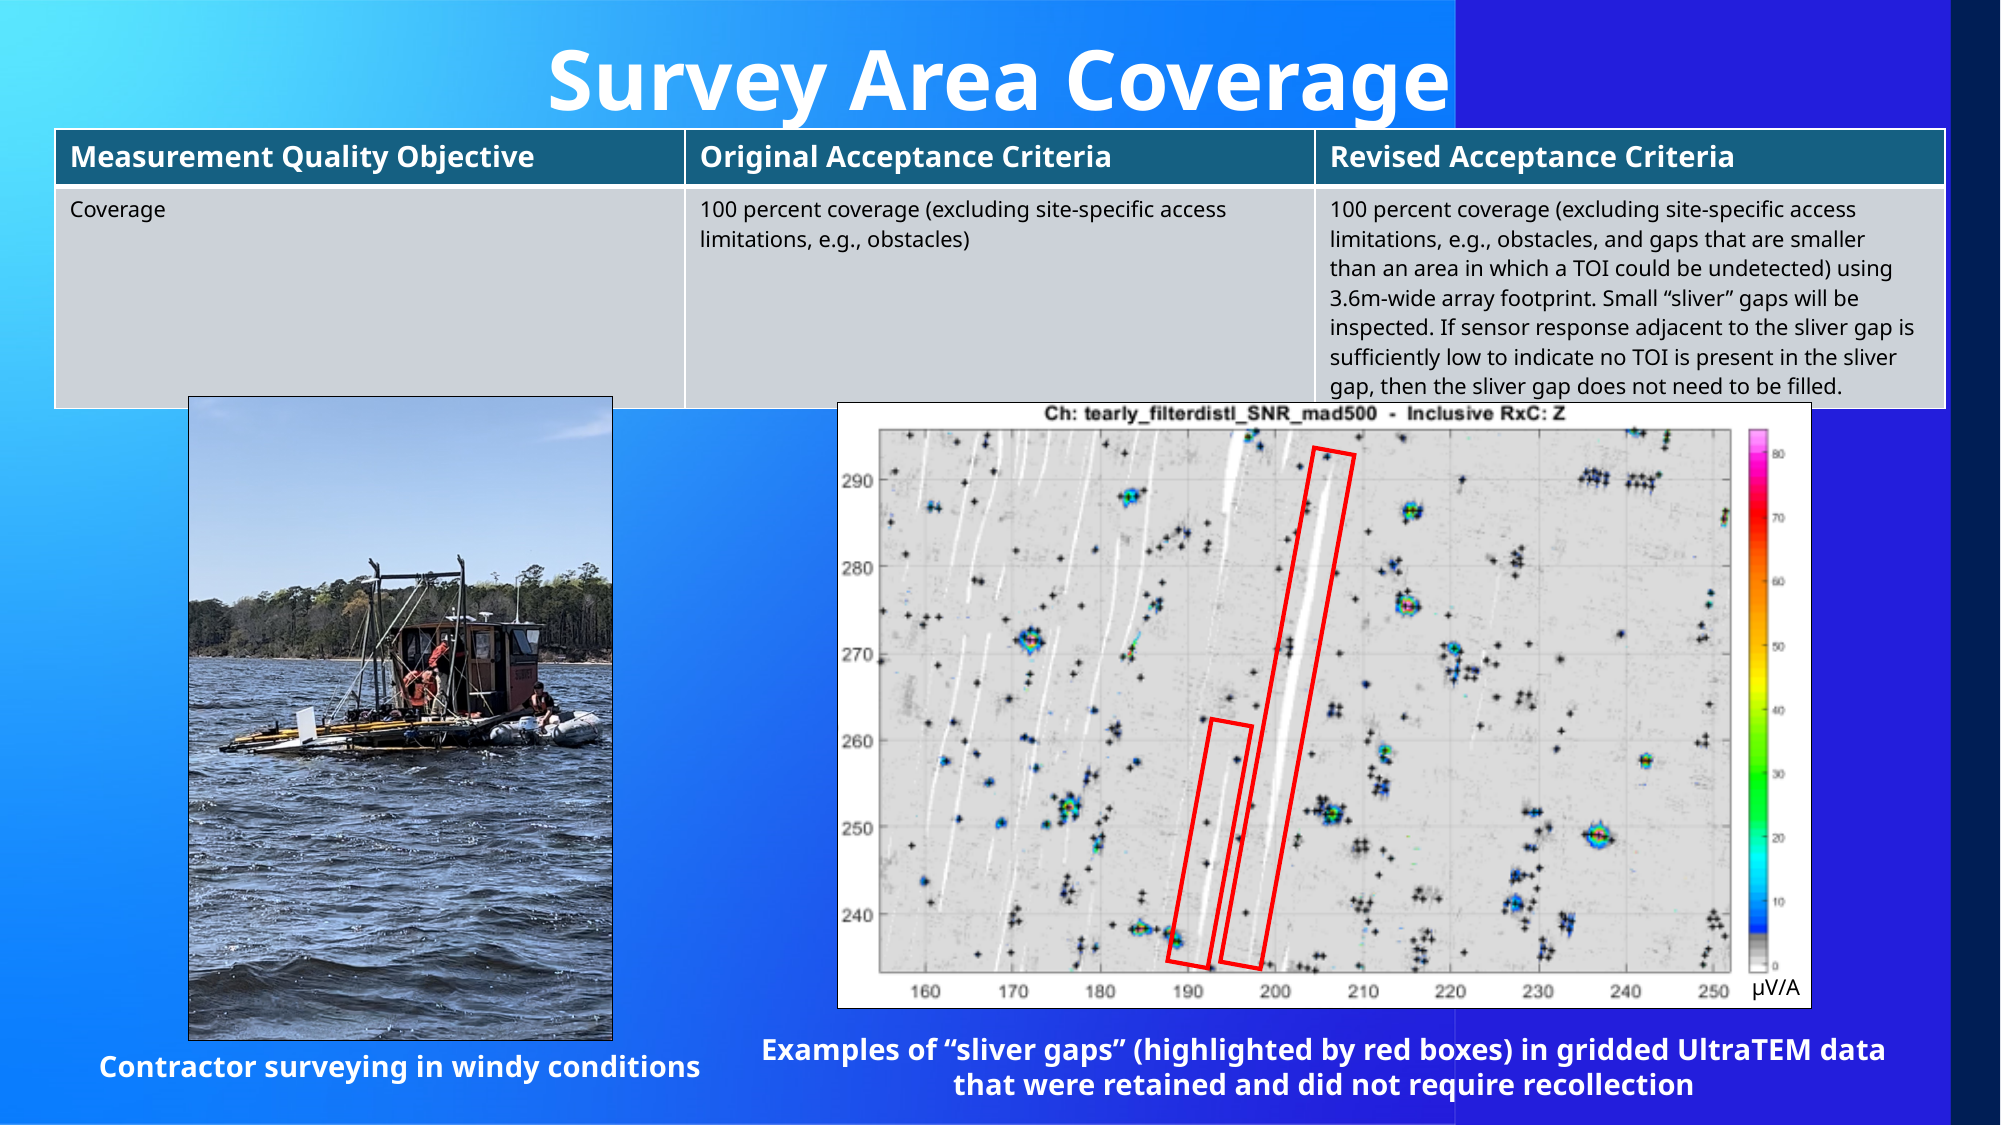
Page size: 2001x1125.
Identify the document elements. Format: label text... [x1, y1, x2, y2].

table_header Revised Acceptance Criteria [1316, 130, 1944, 184]
text_box Examples of “sliver gaps” (highlighted by red boxes) in gridded UltraTEM data that were retained and did not require recollection [742, 1023, 1907, 1109]
table_header Original Acceptance Criteria [686, 130, 1314, 184]
table_cell 100 percent coverage (excluding site-specific access limitations, e.g., obstacles) [686, 189, 1314, 408]
table_cell 100 percent coverage (excluding site-specific access limitations, e.g., obstacles, and gaps that are smaller than an area in which a TOI could be undetected) using 3.6m-wide array footprint. Small “sliver” gaps will be inspected. If sensor response adjacent to the sliver gap is sufficiently low to indicate no TOI is present in the sliver gap, then the sliver gap does not need to be filled. [1316, 189, 1944, 408]
table_header Measurement Quality Objective [56, 130, 684, 184]
picture [0, 0, 2001, 1125]
text_box Contractor surveying in windy conditions [0, 1040, 801, 1091]
title Survey Area Coverage [137, 25, 1863, 128]
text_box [836, 401, 1820, 1010]
table_cell Coverage [56, 189, 684, 408]
